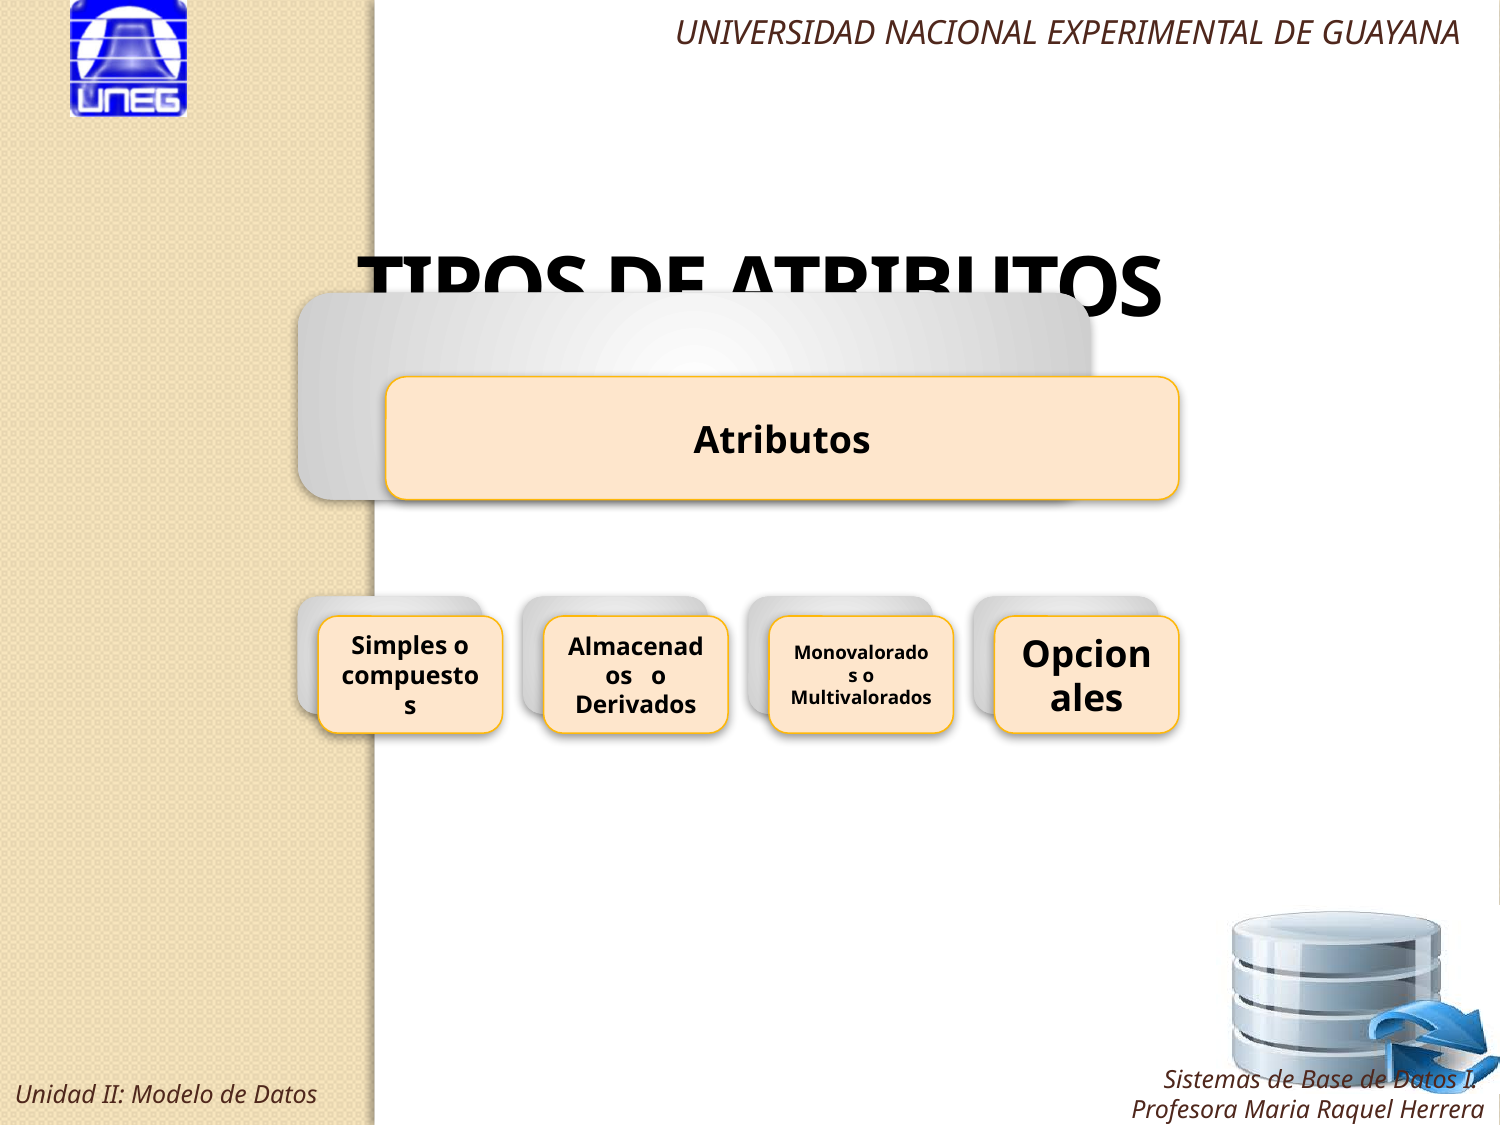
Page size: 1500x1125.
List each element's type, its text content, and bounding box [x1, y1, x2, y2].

text_box Tipos de ATRIBUTOS [93, 222, 1447, 341]
text_box Sistemas de Base de Datos I. Profesora Maria Raquel Herrera [1275, 1105, 1500, 1125]
text_box Unidad II: Modelo de Datos [0, 1062, 1275, 1125]
picture [1216, 904, 1500, 1095]
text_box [187, 292, 1290, 1038]
picture [70, 0, 188, 117]
text_box UNIVERSIDAD NACIONAL EXPERIMENTAL DE GUAYANA [201, 19, 1477, 82]
